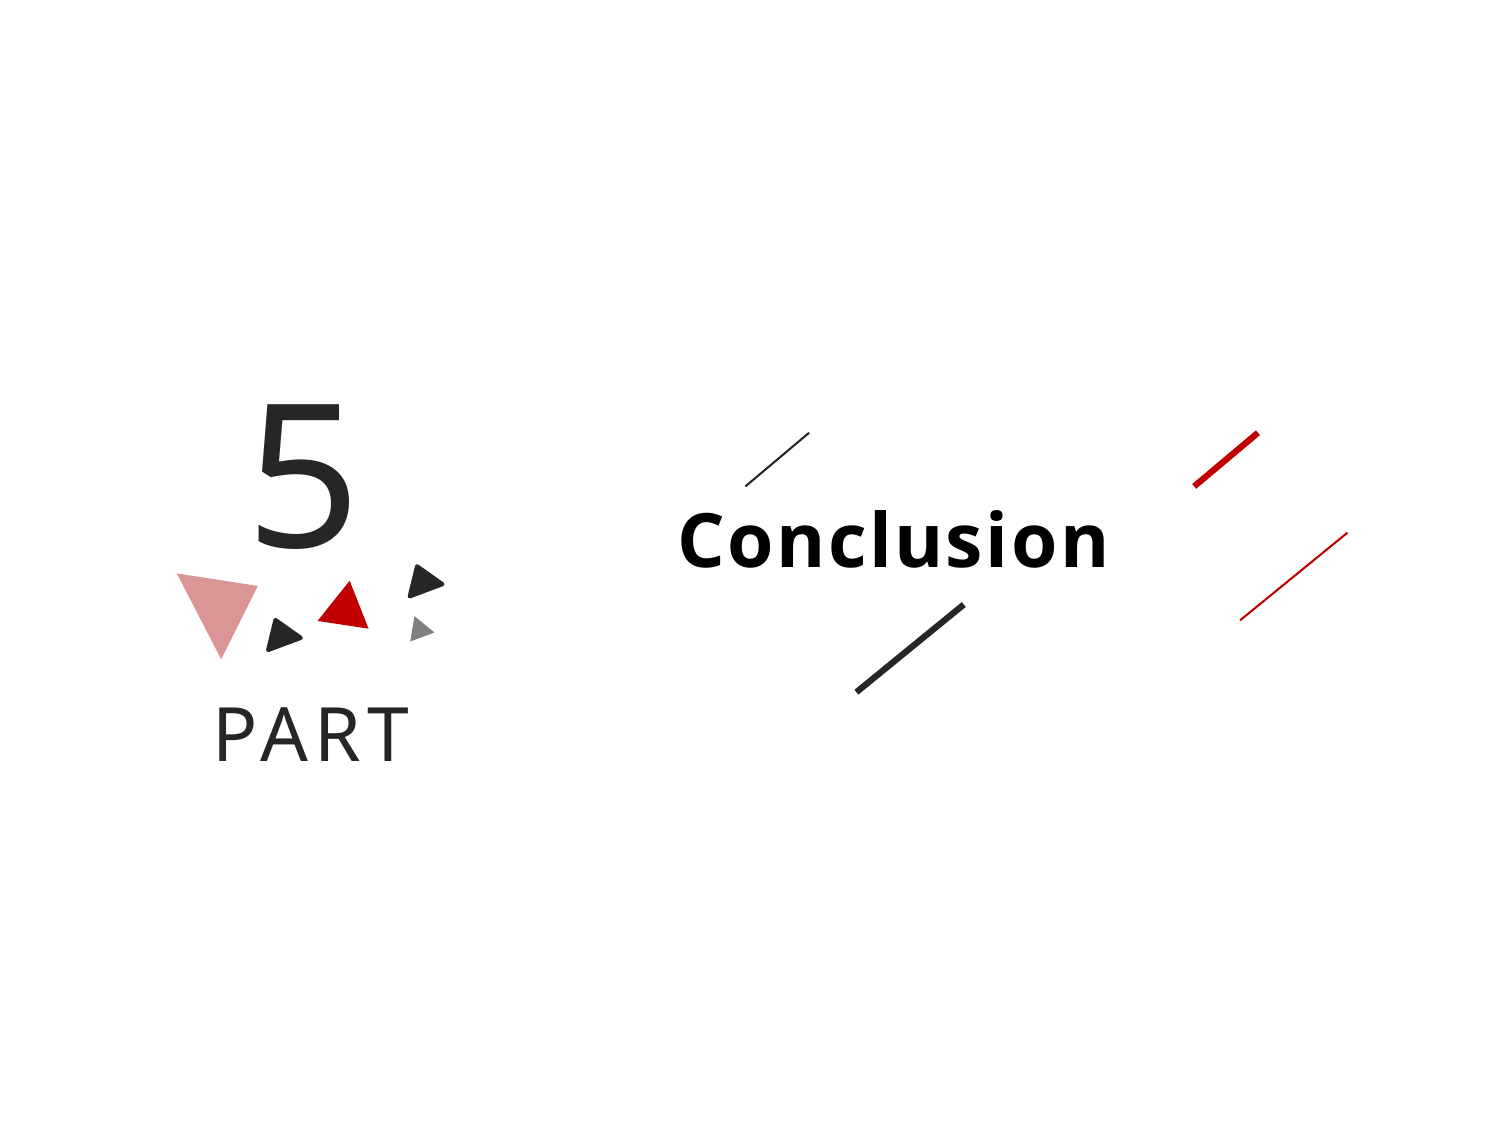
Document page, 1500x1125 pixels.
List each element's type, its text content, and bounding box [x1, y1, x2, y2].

text_box Conclusion [662, 484, 1125, 590]
text_box PART [197, 678, 425, 784]
text_box [266, 618, 303, 652]
text_box [174, 571, 256, 662]
text_box [408, 614, 437, 644]
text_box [856, 604, 964, 693]
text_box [1193, 432, 1259, 487]
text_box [1239, 532, 1348, 621]
text_box [315, 595, 371, 631]
text_box 5 [231, 340, 376, 595]
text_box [745, 432, 810, 487]
text_box [407, 564, 445, 599]
